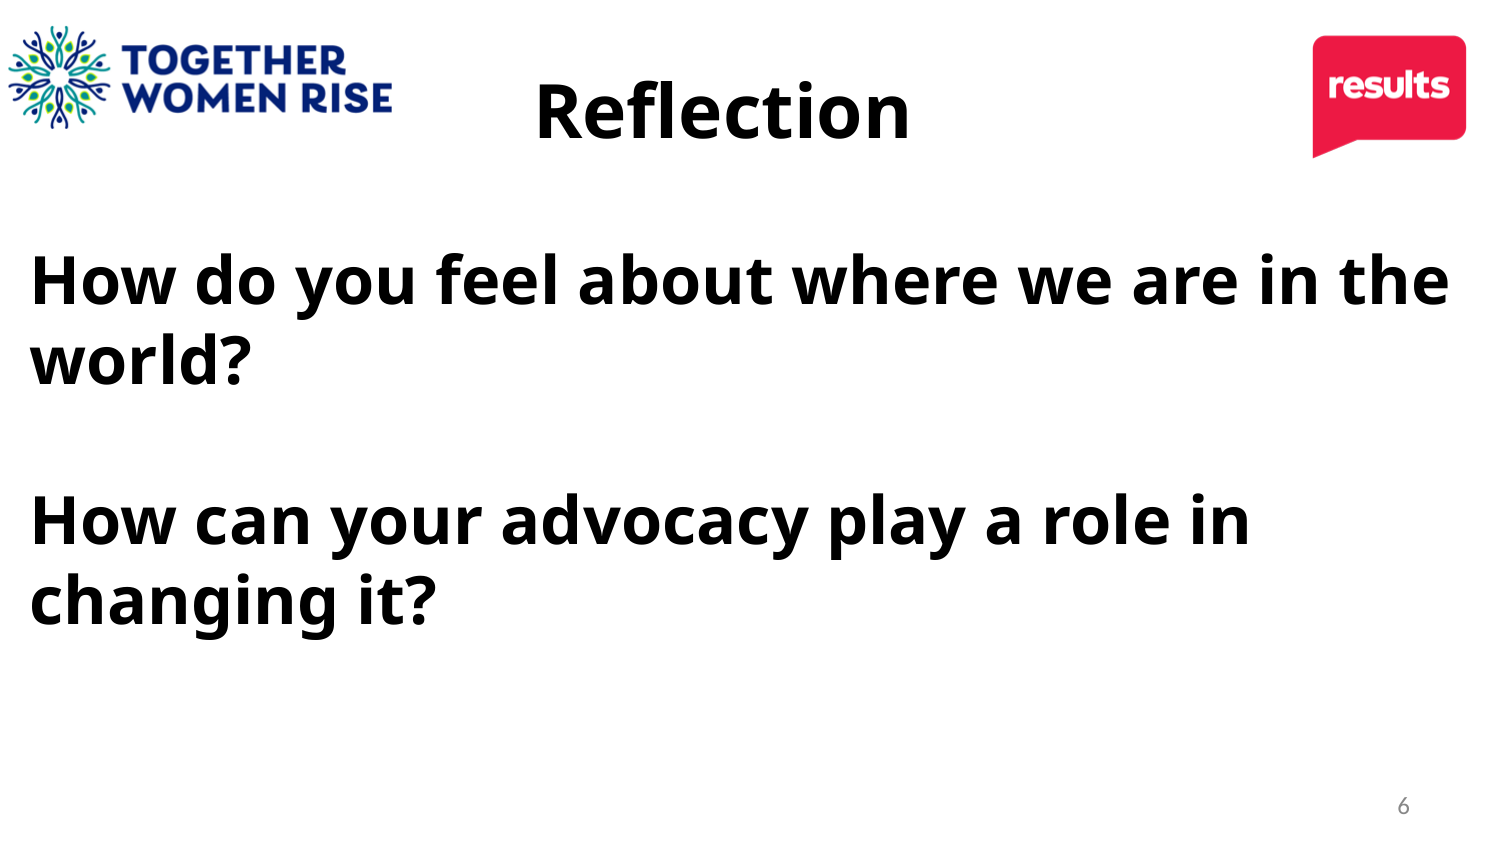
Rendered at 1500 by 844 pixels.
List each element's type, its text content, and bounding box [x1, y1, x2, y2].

slide_number 6 [1074, 782, 1425, 827]
picture [1289, 13, 1490, 43]
picture [0, 21, 403, 135]
text_box Reflection [498, 56, 1262, 162]
text_box How do you feel about where we are in the world? How can your advocacy play a role in changing it? [2, 43, 1498, 737]
